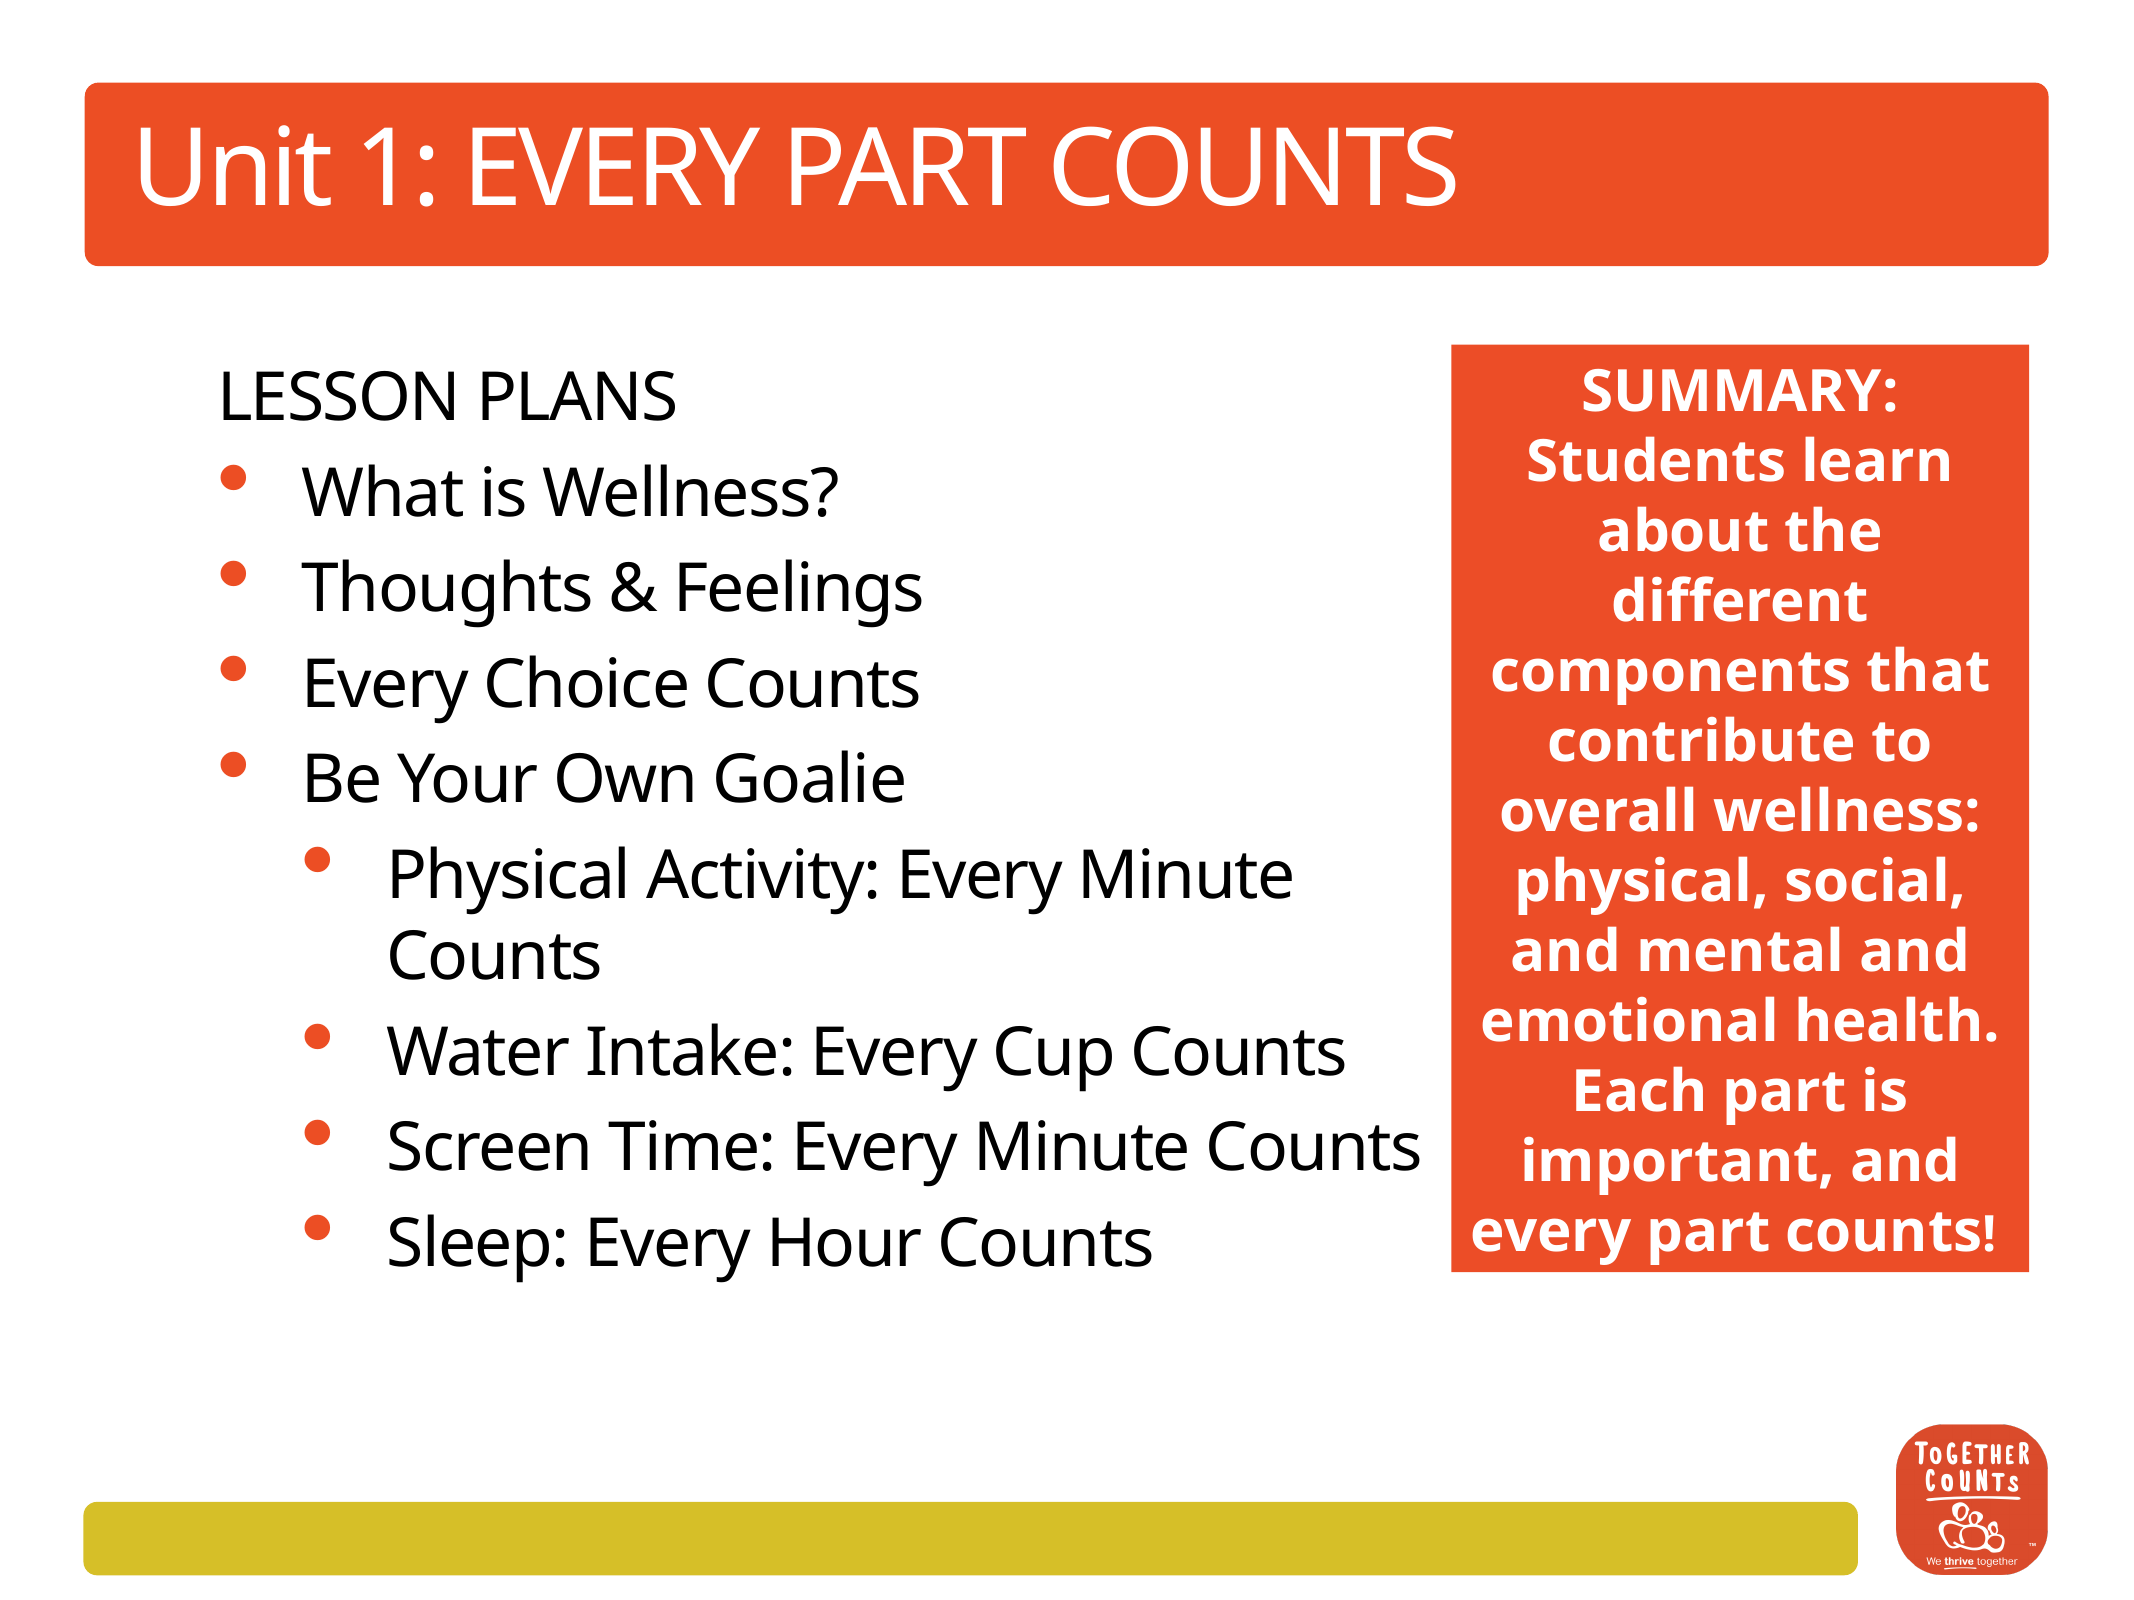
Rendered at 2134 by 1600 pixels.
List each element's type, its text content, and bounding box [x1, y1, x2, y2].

list LESSON PLANS What is Wellness? Thoughts & Feelings Every Choice Counts Be Your Own Goalie Physical Activity: Every Minute Counts Water Intake: Every Cup Counts Screen Time: Every Minute Counts Sleep: Every Hour Counts [208, 343, 1452, 1466]
title Unit 1: EVERY PART COUNTS [123, 88, 1945, 264]
text_box SUMMARY: Students learn about the different components that contribute to overall wellness: physical, social, and mental and emotional health. Each part is important, and every part counts! [1451, 344, 2030, 1273]
picture [1896, 1424, 2048, 1575]
